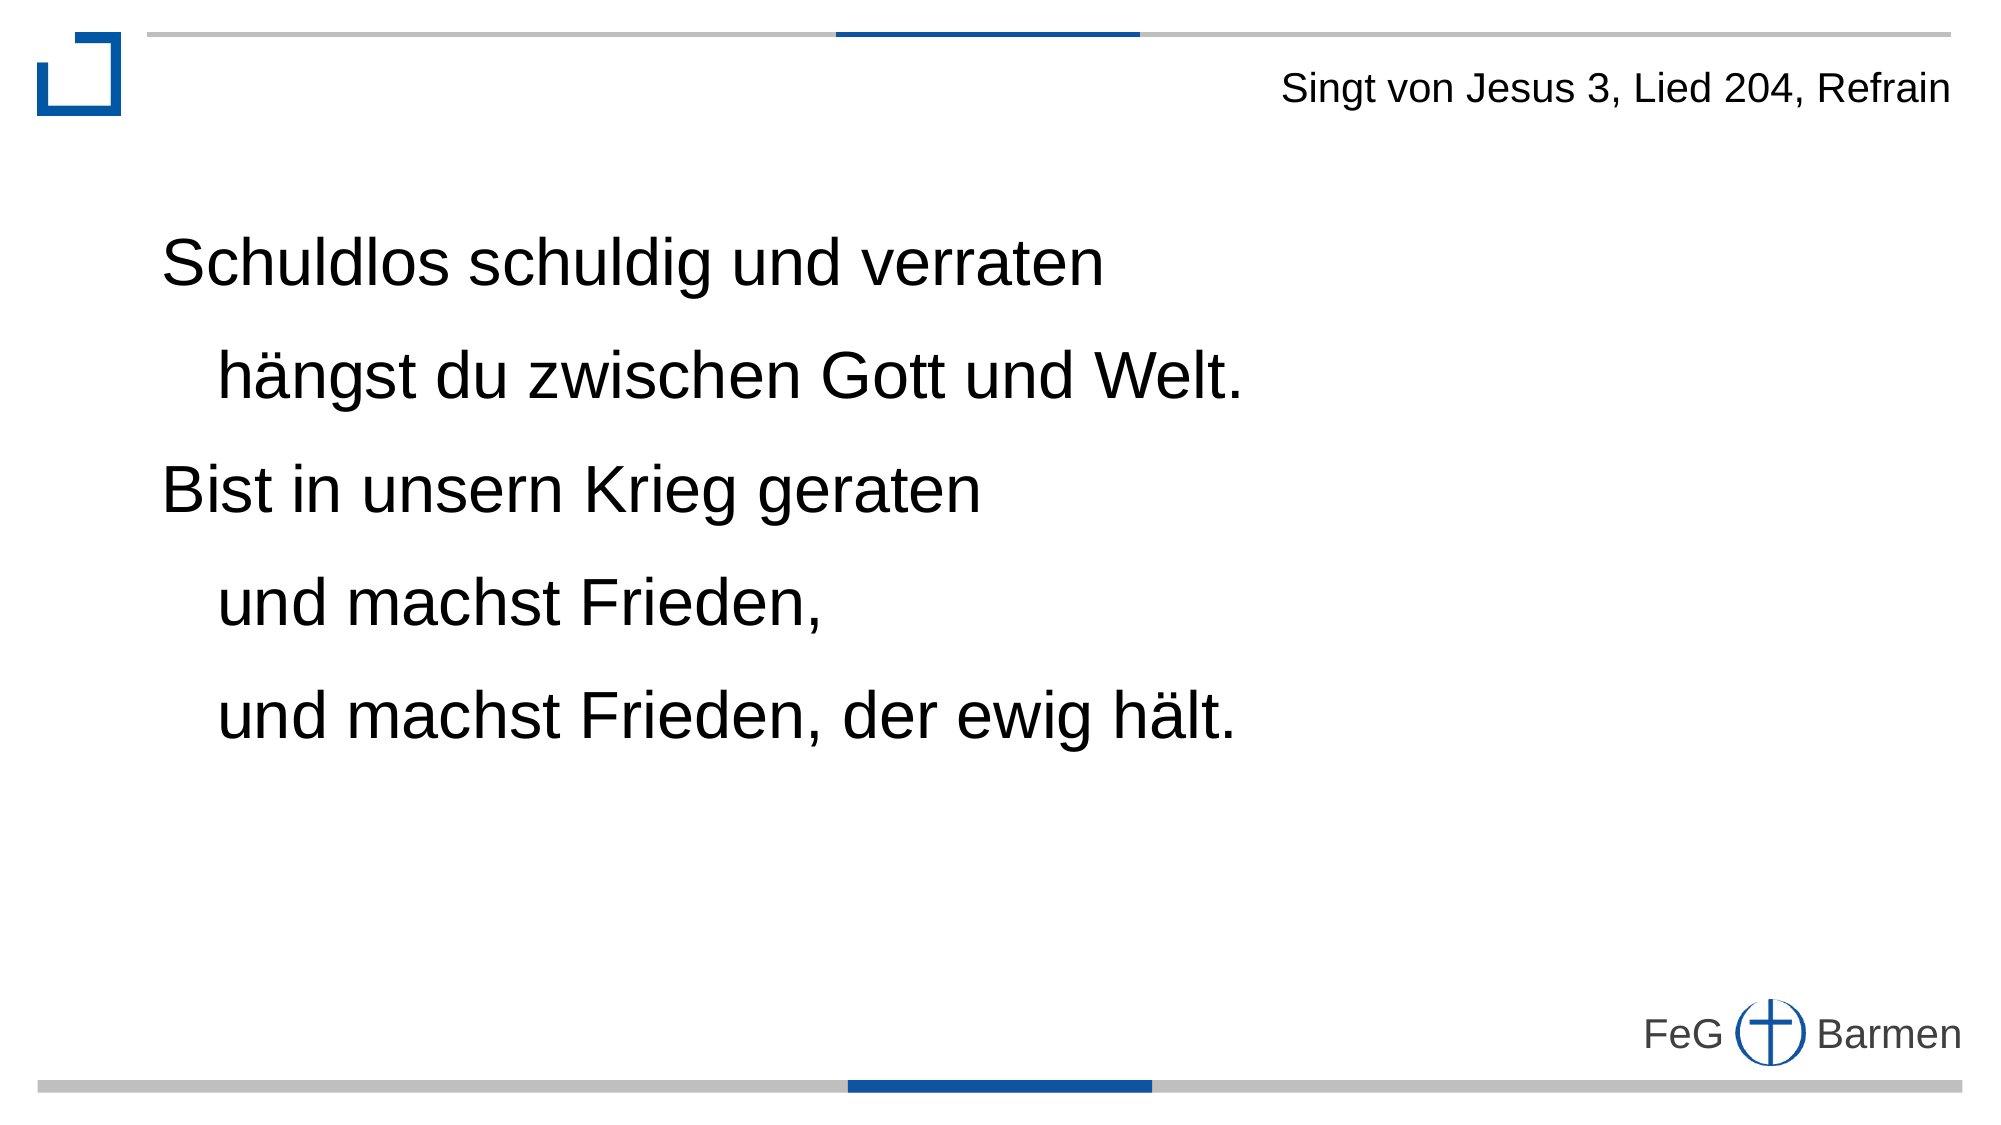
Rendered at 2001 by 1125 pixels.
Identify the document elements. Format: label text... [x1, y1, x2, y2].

text_box Singt von Jesus 3, Lied 204, Refrain [146, 53, 1952, 112]
picture [37, 32, 121, 116]
text_box Schuldlos schuldig und verraten hängst du zwischen Gott und Welt. Bist in unsern Krieg geraten und machst Frieden, und machst Frieden, der ewig hält. [146, 211, 1724, 760]
picture [1735, 999, 1806, 1066]
